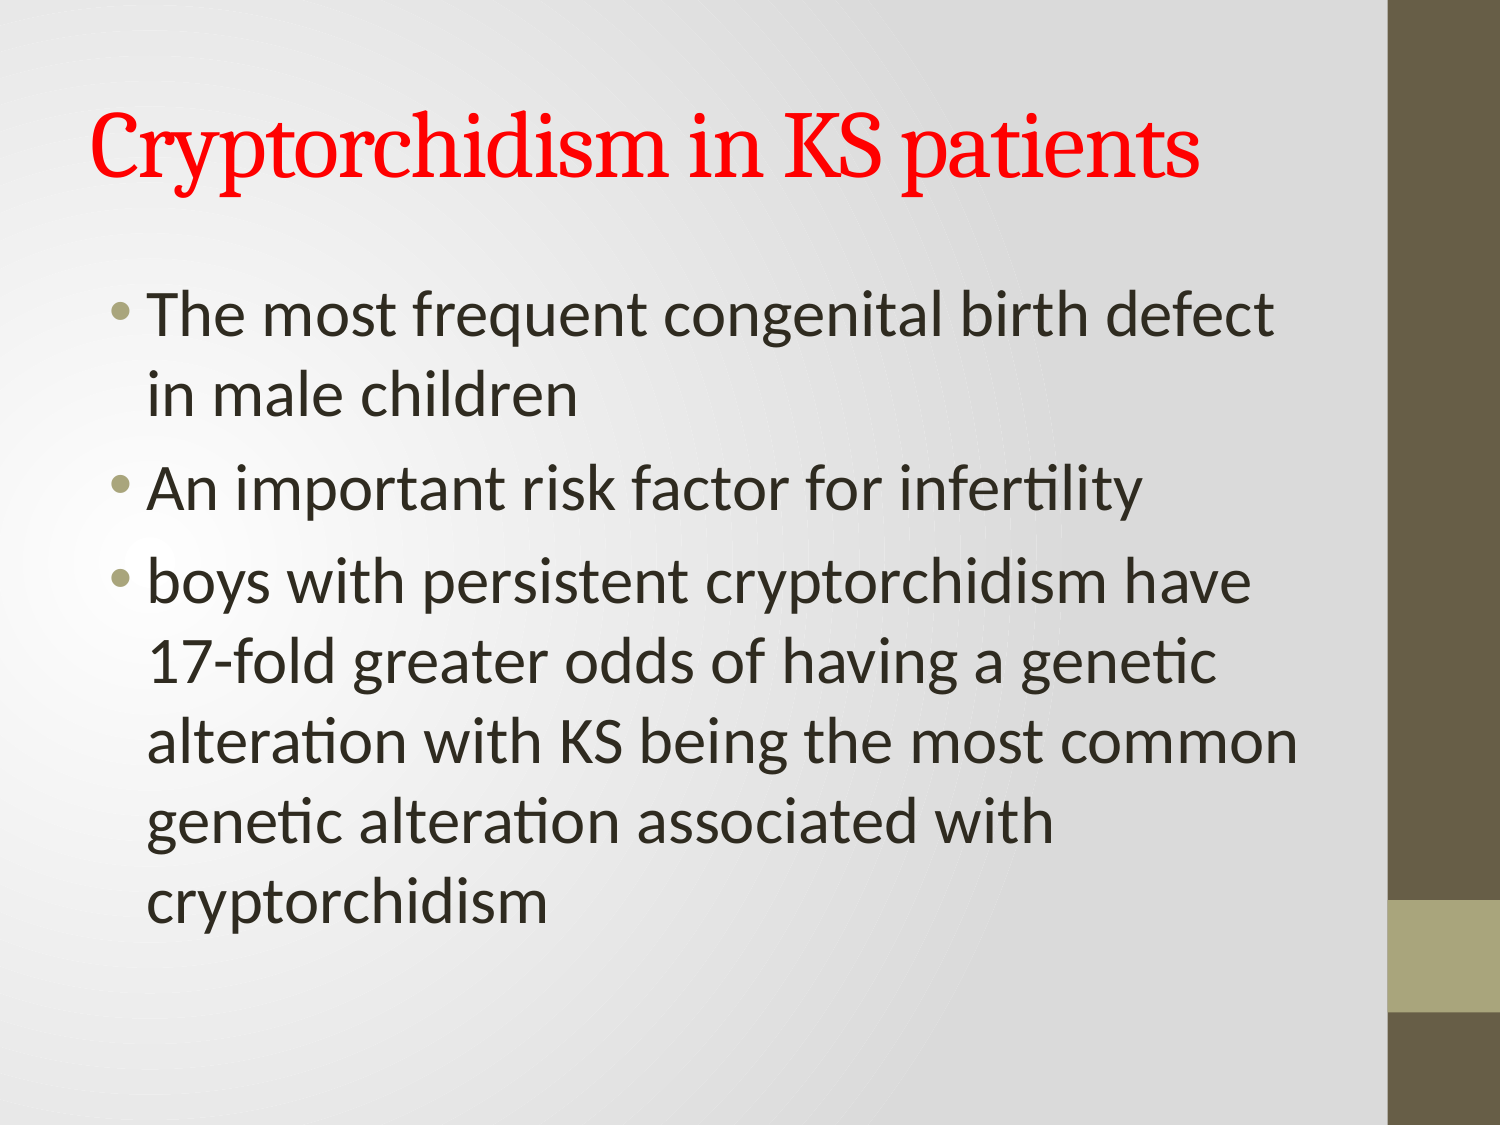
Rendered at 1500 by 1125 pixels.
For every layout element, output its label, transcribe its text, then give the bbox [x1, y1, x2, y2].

list The most frequent congenital birth defect in male children An important risk factor for infertility boys with persistent cryptorchidism have 17-fold greater odds of having a genetic alteration with KS being the most common genetic alteration associated with cryptorchidism [75, 262, 1325, 1050]
title Cryptorchidism in KS patients [75, 45, 1325, 233]
